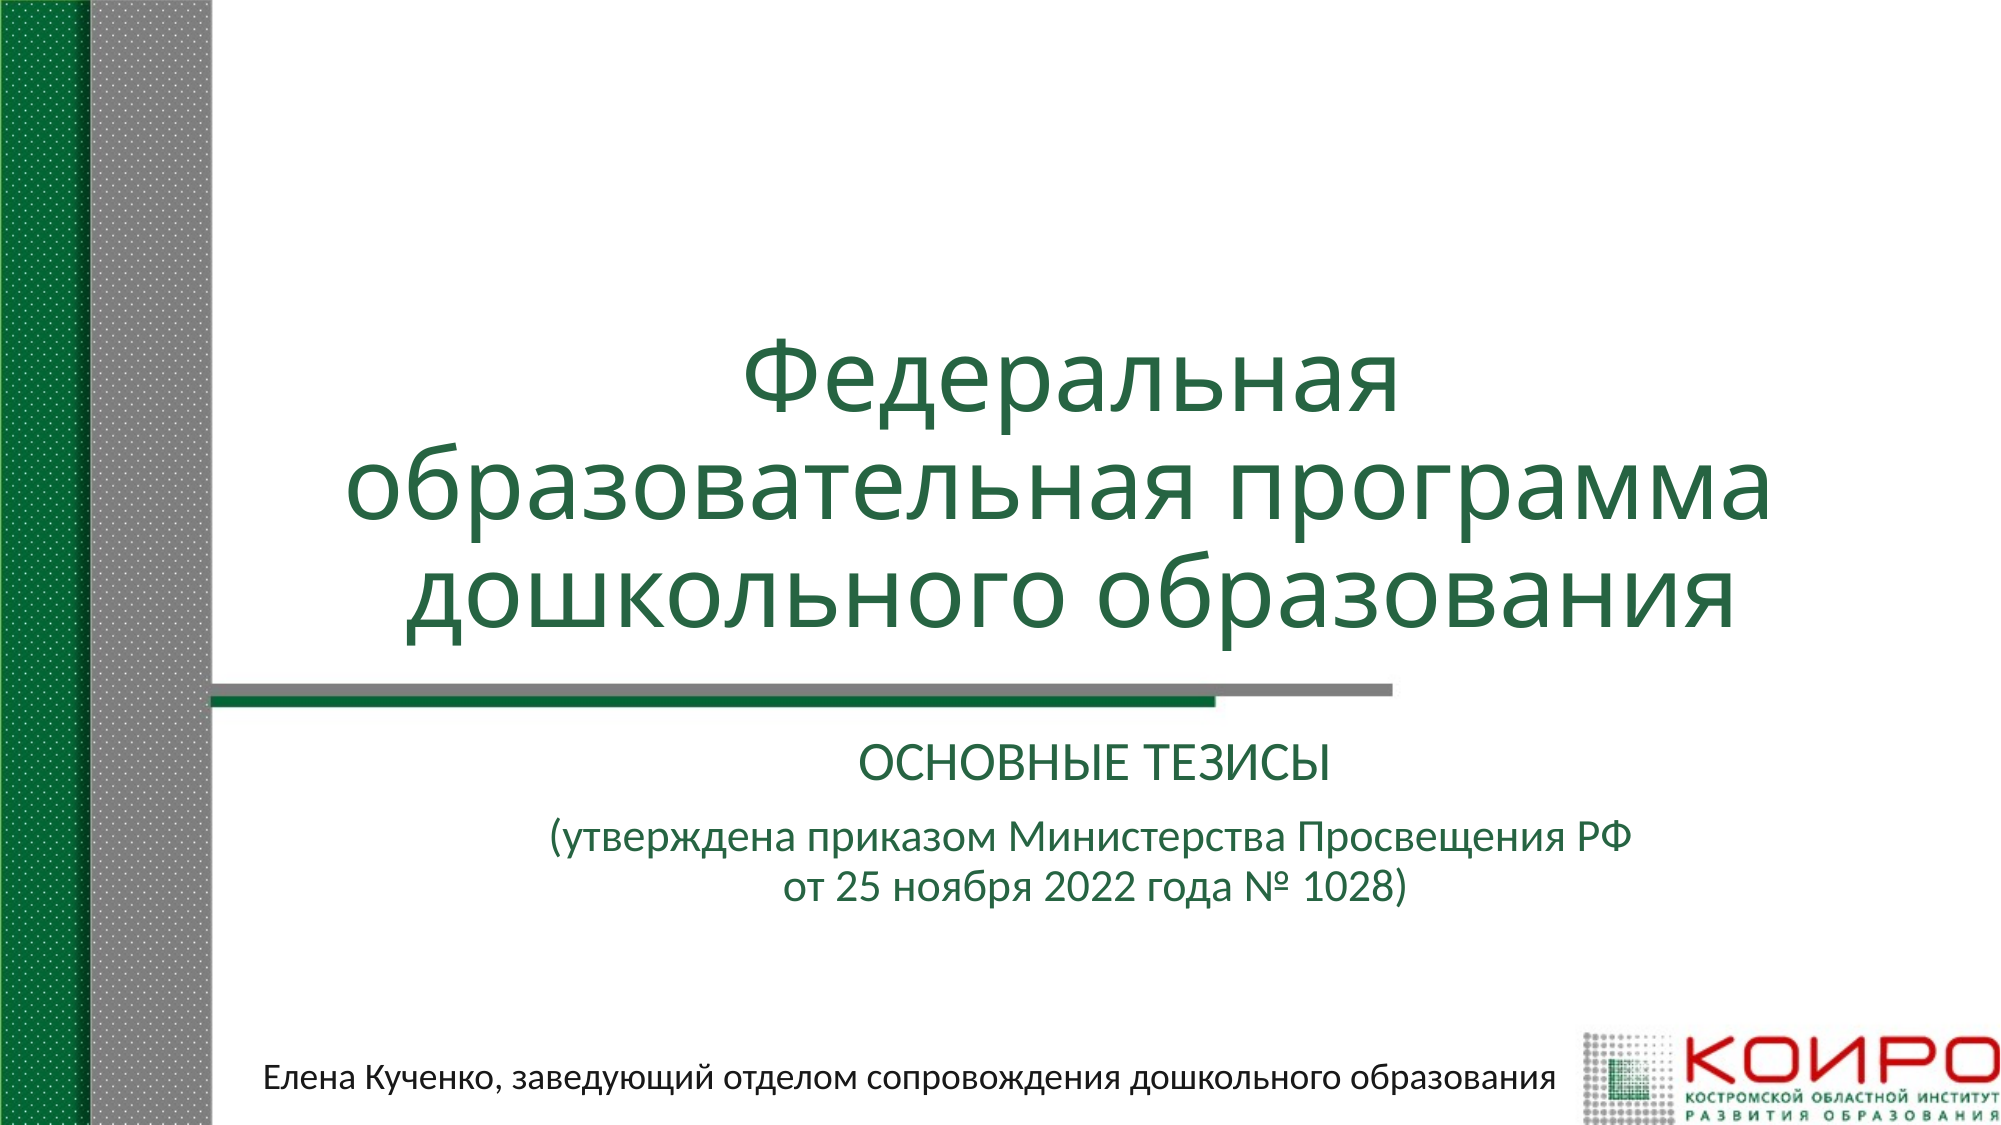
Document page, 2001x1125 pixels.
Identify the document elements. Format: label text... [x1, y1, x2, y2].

title Федеральная образовательная программа дошкольного образования [300, 208, 1846, 657]
text_box Елена Кученко, заведующий отделом сопровождения дошкольного образования [238, 1049, 1583, 1109]
subtitle ОСНОВНЫЕ ТЕЗИСЫ (утверждена приказом Министерства Просвещения РФ от 25 ноября 2022 года № 1028) [345, 725, 1846, 921]
picture [0, 0, 2001, 1125]
